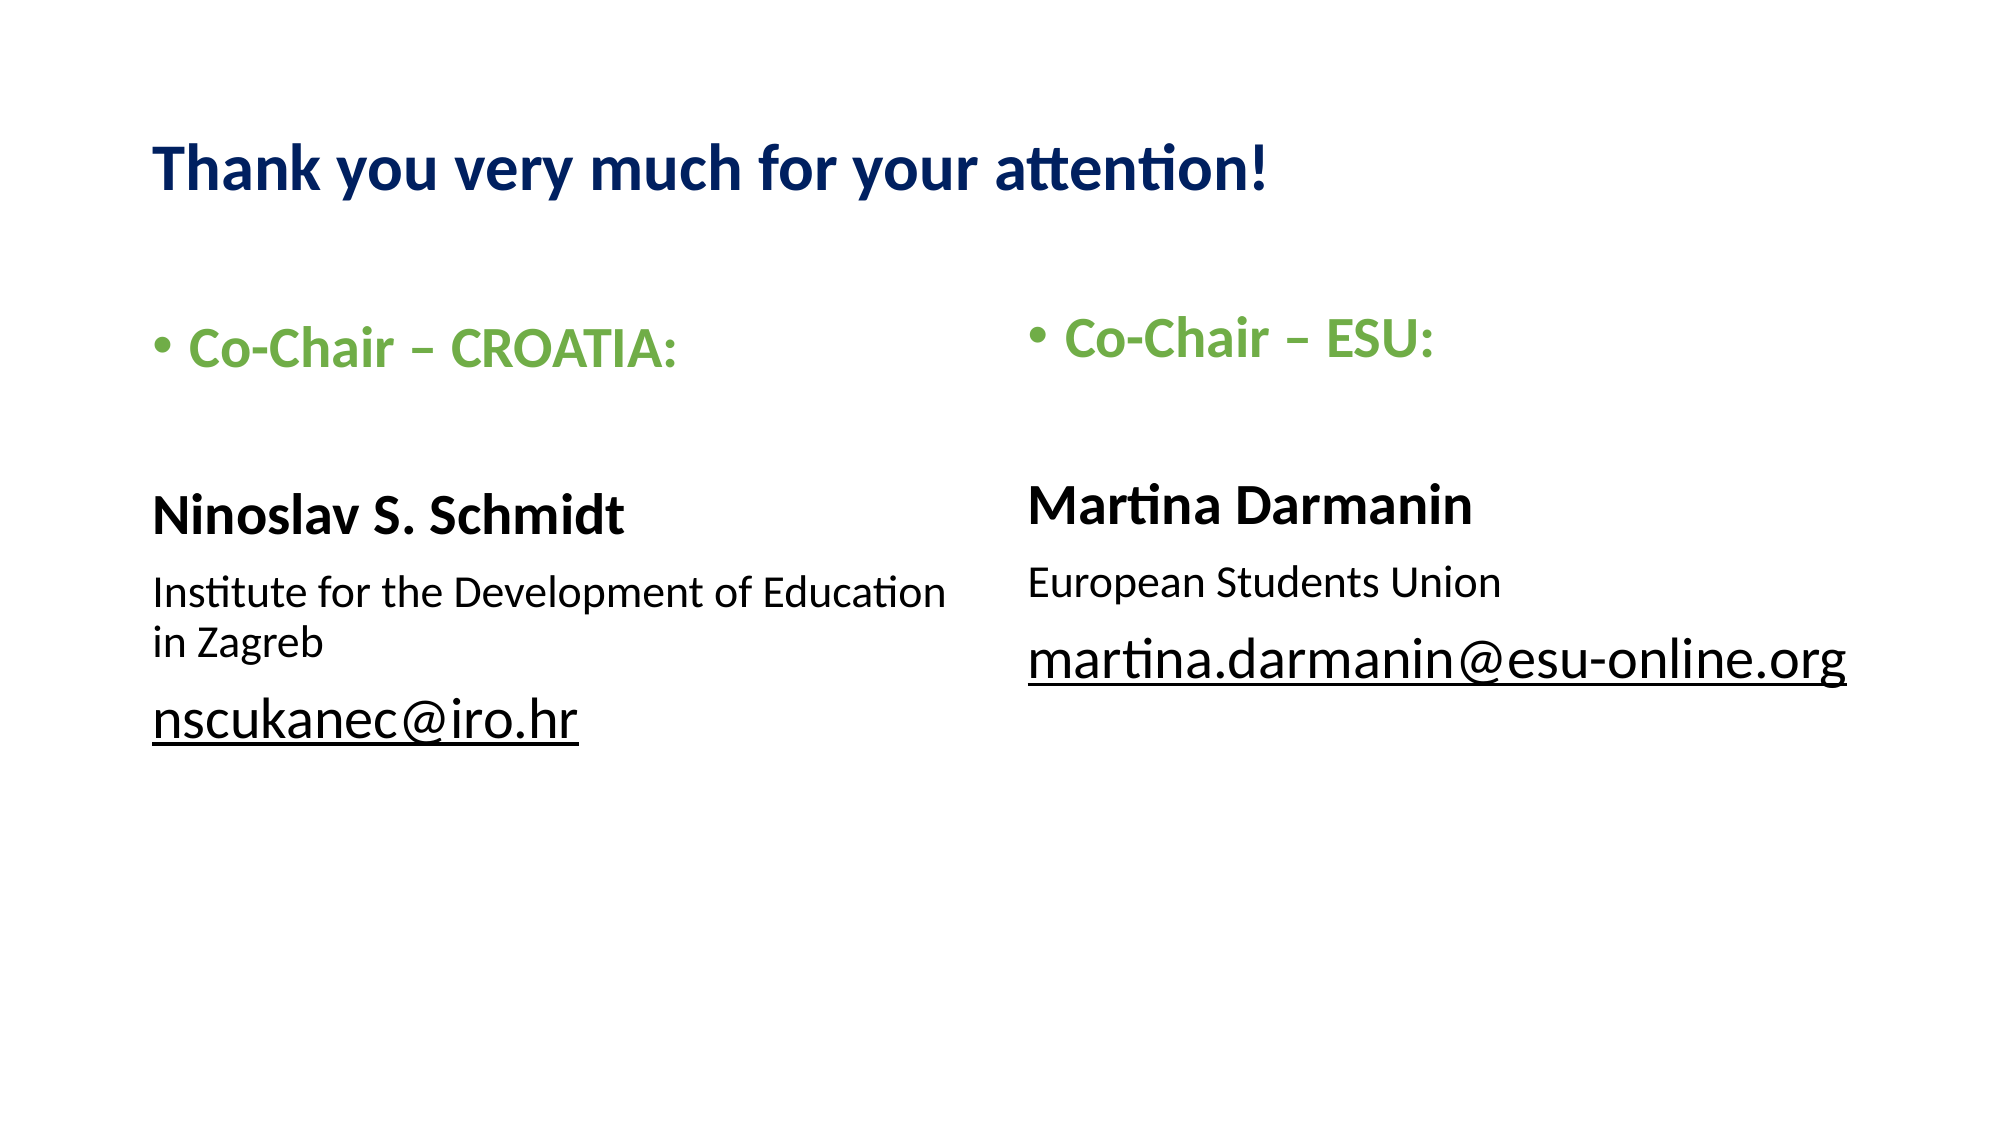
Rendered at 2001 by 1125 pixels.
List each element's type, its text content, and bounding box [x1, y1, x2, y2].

list Co-Chair – ESU: Martina Darmanin European Students Union martina.darmanin@esu-online.org [1012, 299, 1919, 1014]
title Thank you very much for your attention! [137, 59, 1863, 278]
list Co-Chair – CROATIA: Ninoslav S. Schmidt Institute for the Development of Education in Zagreb nscukanec@iro.hr [137, 309, 988, 1024]
